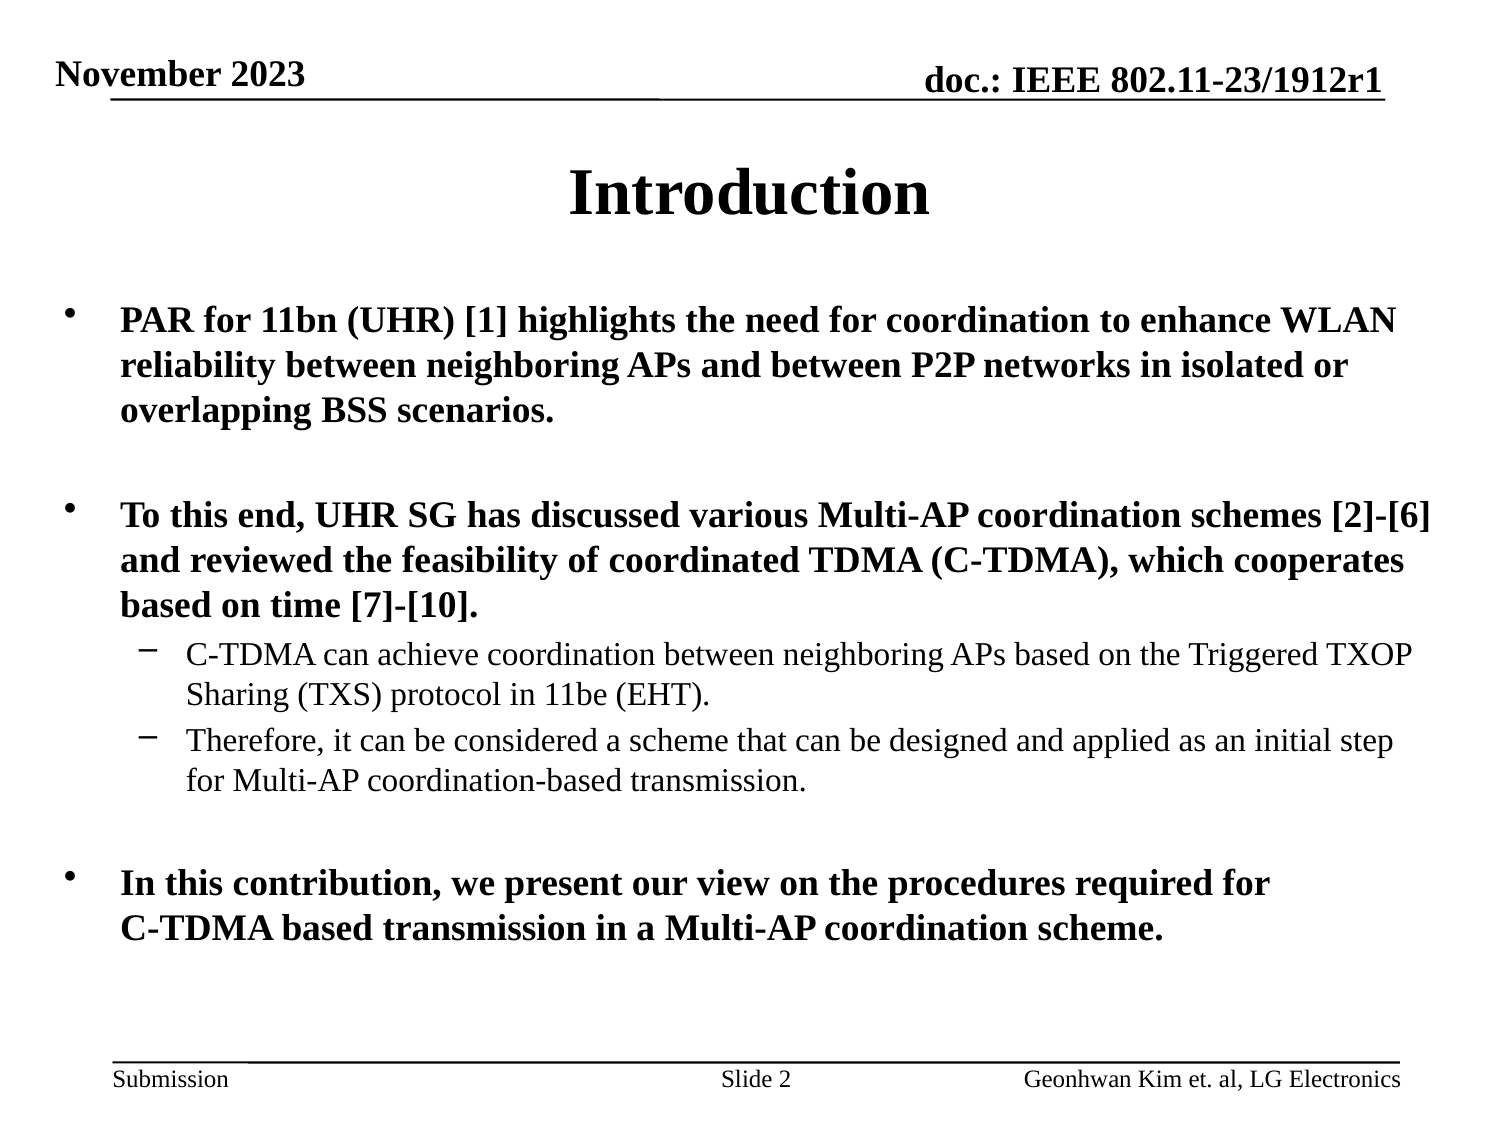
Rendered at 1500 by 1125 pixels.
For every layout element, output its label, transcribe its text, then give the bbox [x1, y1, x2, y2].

footer Geonhwan Kim et. al, LG Electronics [1018, 1061, 1402, 1093]
slide_number Slide 2 [712, 1061, 800, 1093]
list PAR for 11bn (UHR) [1] highlights the need for coordination to enhance WLAN reliability between neighboring APs and between P2P networks in isolated or overlapping BSS scenarios. To this end, UHR SG has discussed various Multi-AP coordination schemes [2]-[6] and reviewed the feasibility of coordinated TDMA (C-TDMA), which cooperates based on time [7]-[10]. C-TDMA can achieve coordination between neighboring APs based on the Triggered TXOP Sharing (TXS) protocol in 11be (EHT). Therefore, it can be considered a scheme that can be designed and applied as an initial step for Multi-AP coordination-based transmission. In this contribution, we present our view on the procedures required for C-TDMA based transmission in a Multi-AP coordination scheme. [48, 287, 1452, 1000]
title Introduction [48, 112, 1452, 263]
